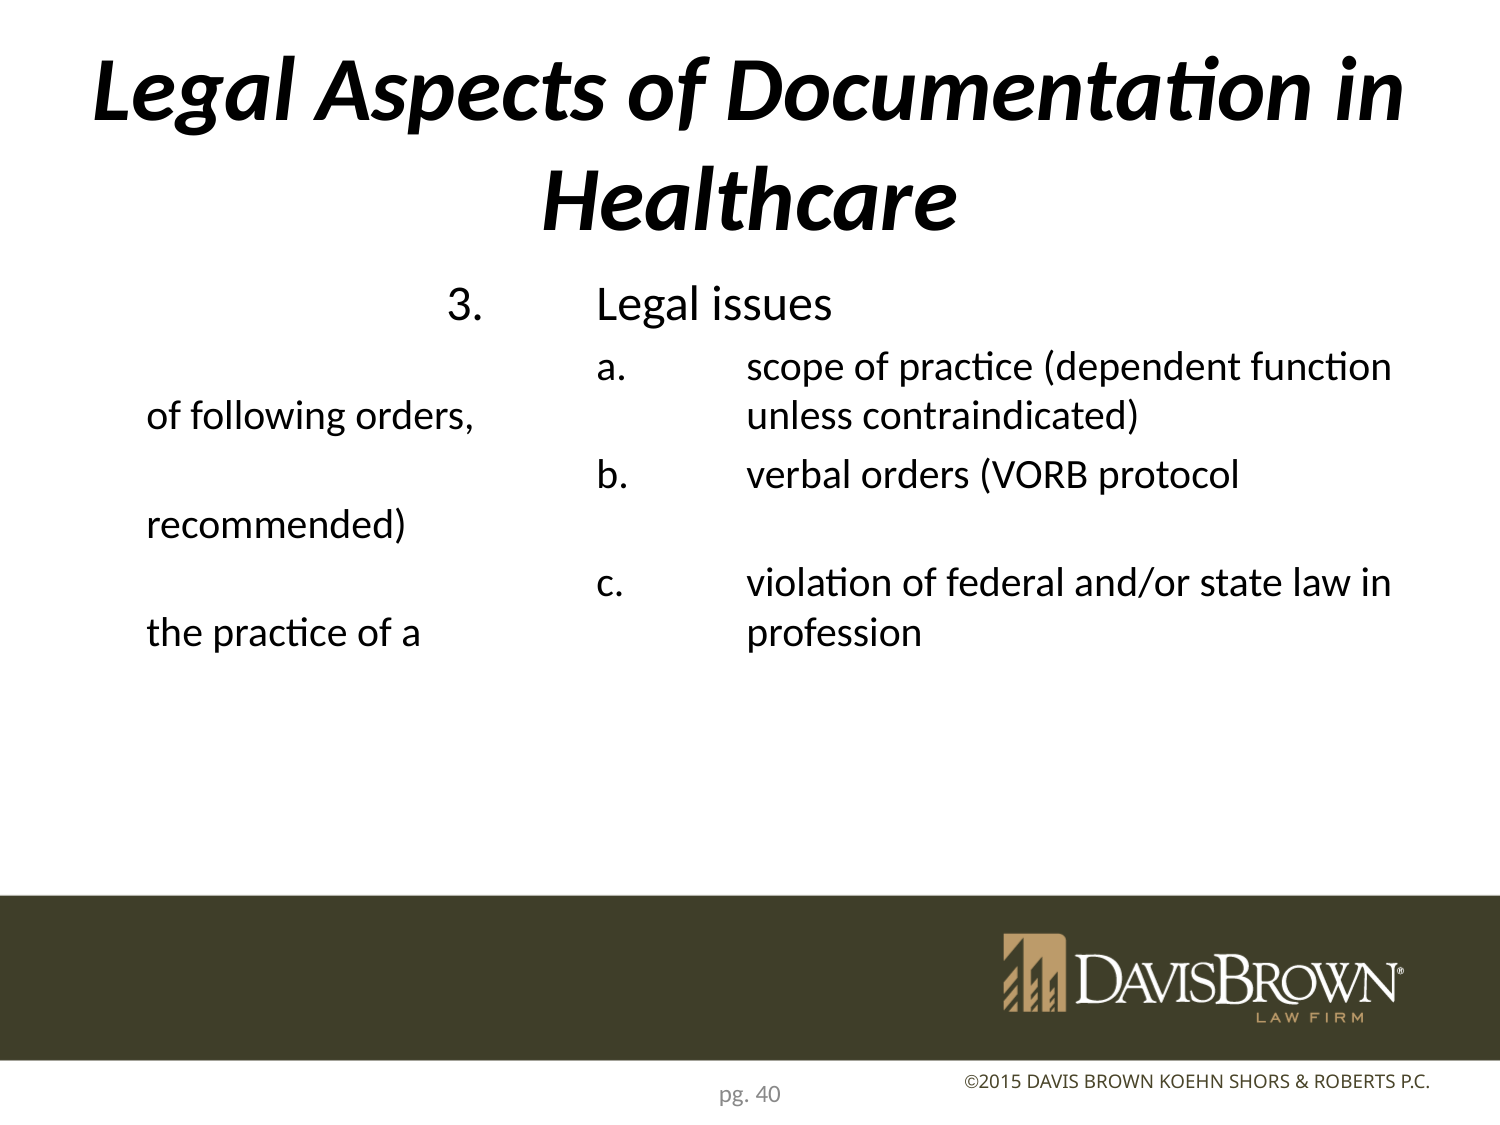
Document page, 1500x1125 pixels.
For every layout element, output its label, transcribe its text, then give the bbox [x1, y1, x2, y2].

footer pg. 40 [512, 1062, 988, 1123]
picture [0, 0, 1500, 1125]
title Legal Aspects of Documentation in Healthcare [75, 45, 1425, 233]
list 3. Legal issues a. scope of practice (dependent function of following orders, unless contraindicated) b. verbal orders (VORB protocol recommended) c. violation of federal and/or state law in the practice of a profession [75, 262, 1425, 888]
